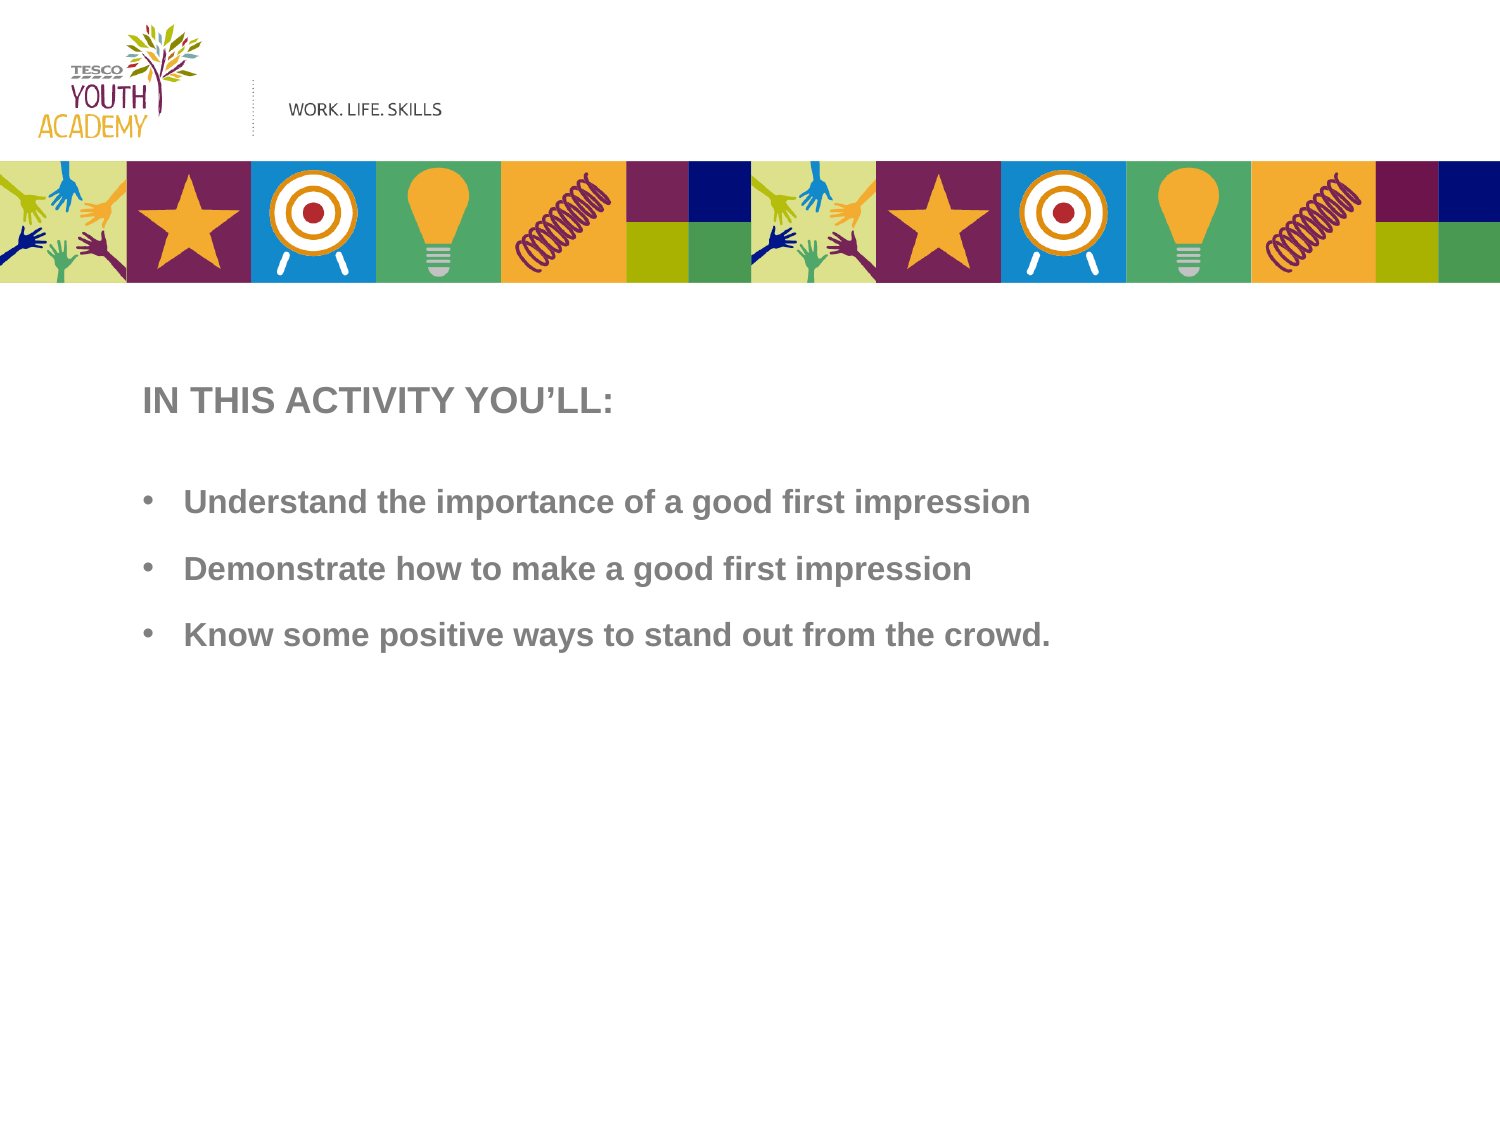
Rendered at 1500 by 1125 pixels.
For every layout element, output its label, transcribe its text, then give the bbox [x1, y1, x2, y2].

picture [0, 0, 1500, 1125]
list IN THIS ACTIVITY YOU’LL: Understand the importance of a good first impression Demonstrate how to make a good first impression Know some positive ways to stand out from the crowd. [127, 359, 1425, 1005]
